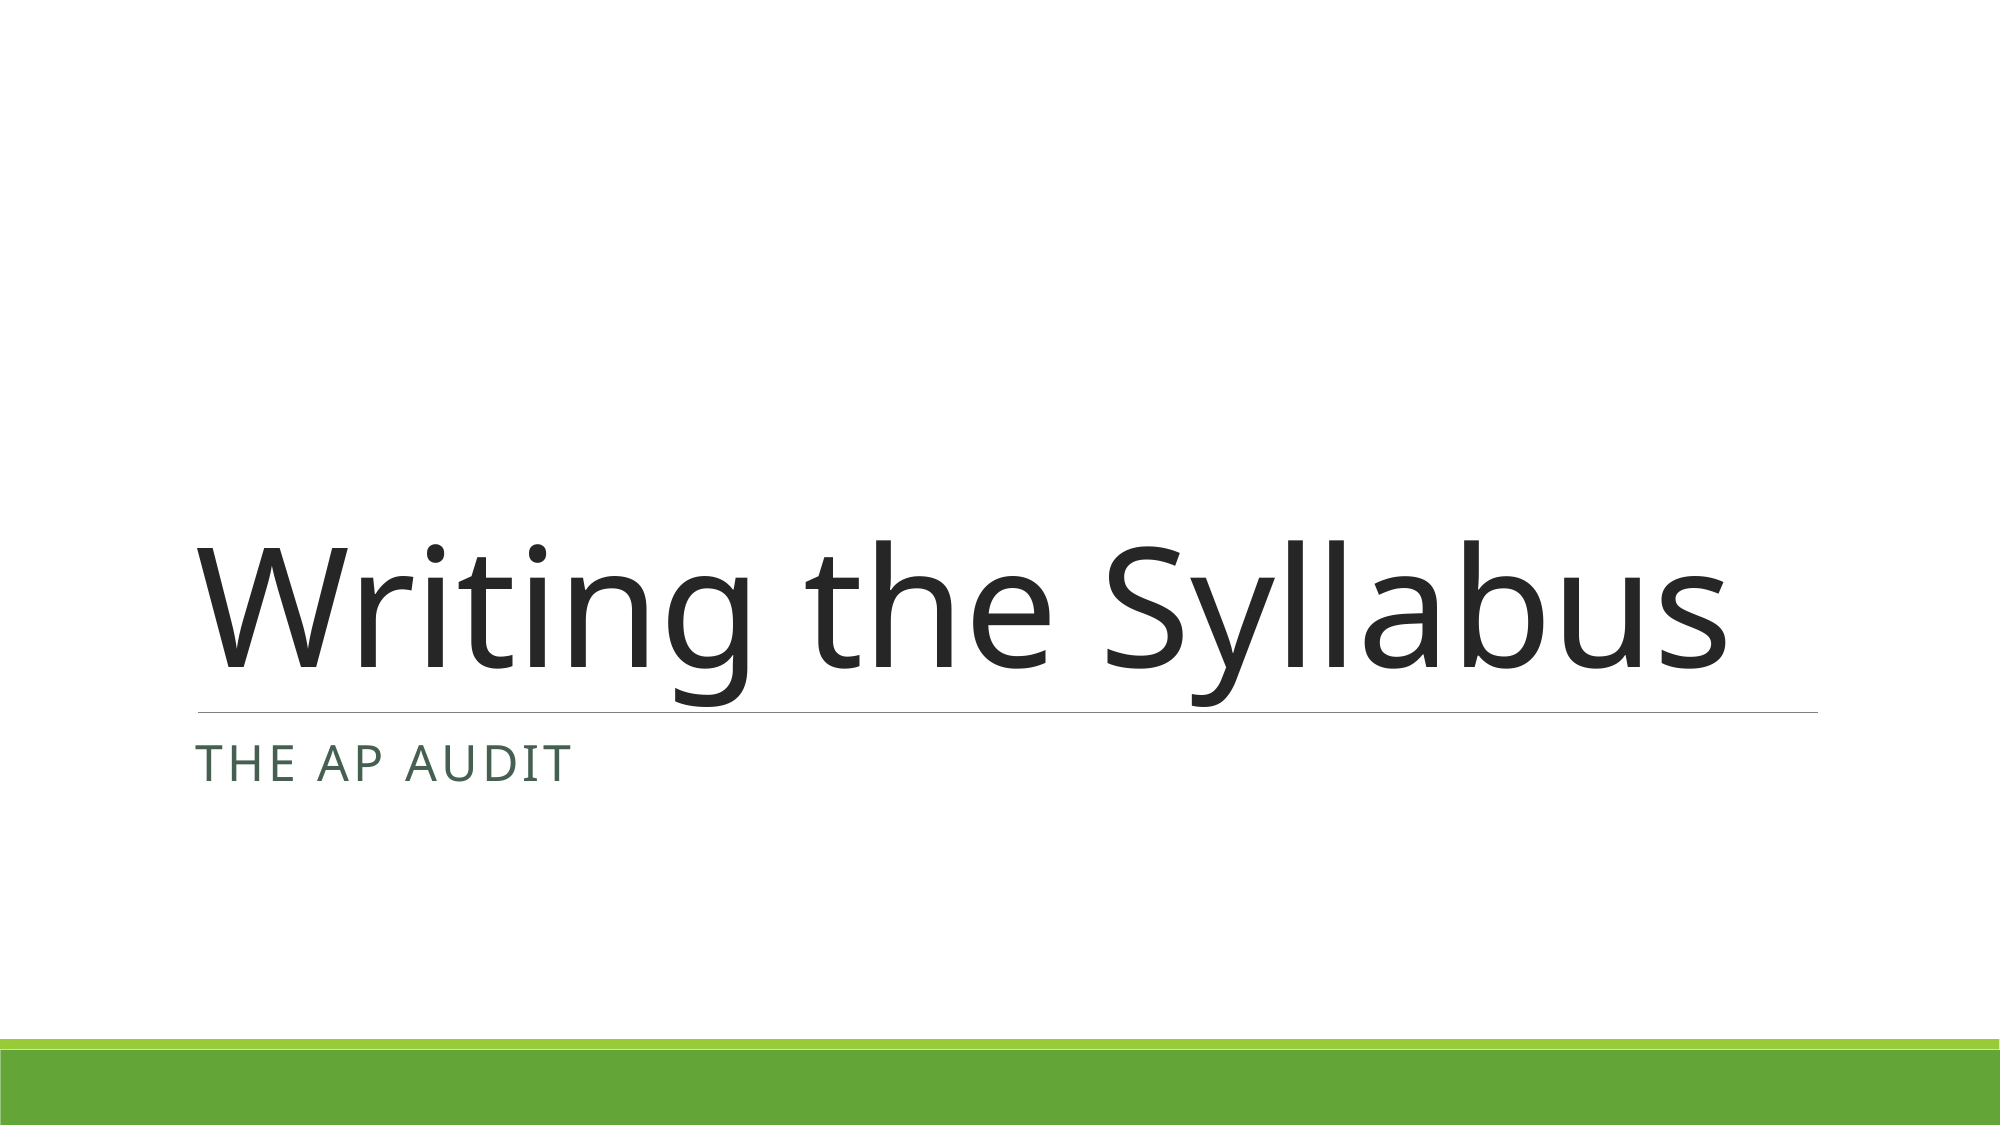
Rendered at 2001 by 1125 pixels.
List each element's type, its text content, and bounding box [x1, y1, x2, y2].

subtitle The AP Audit [180, 730, 1831, 919]
title Writing the Syllabus [180, 124, 1830, 710]
